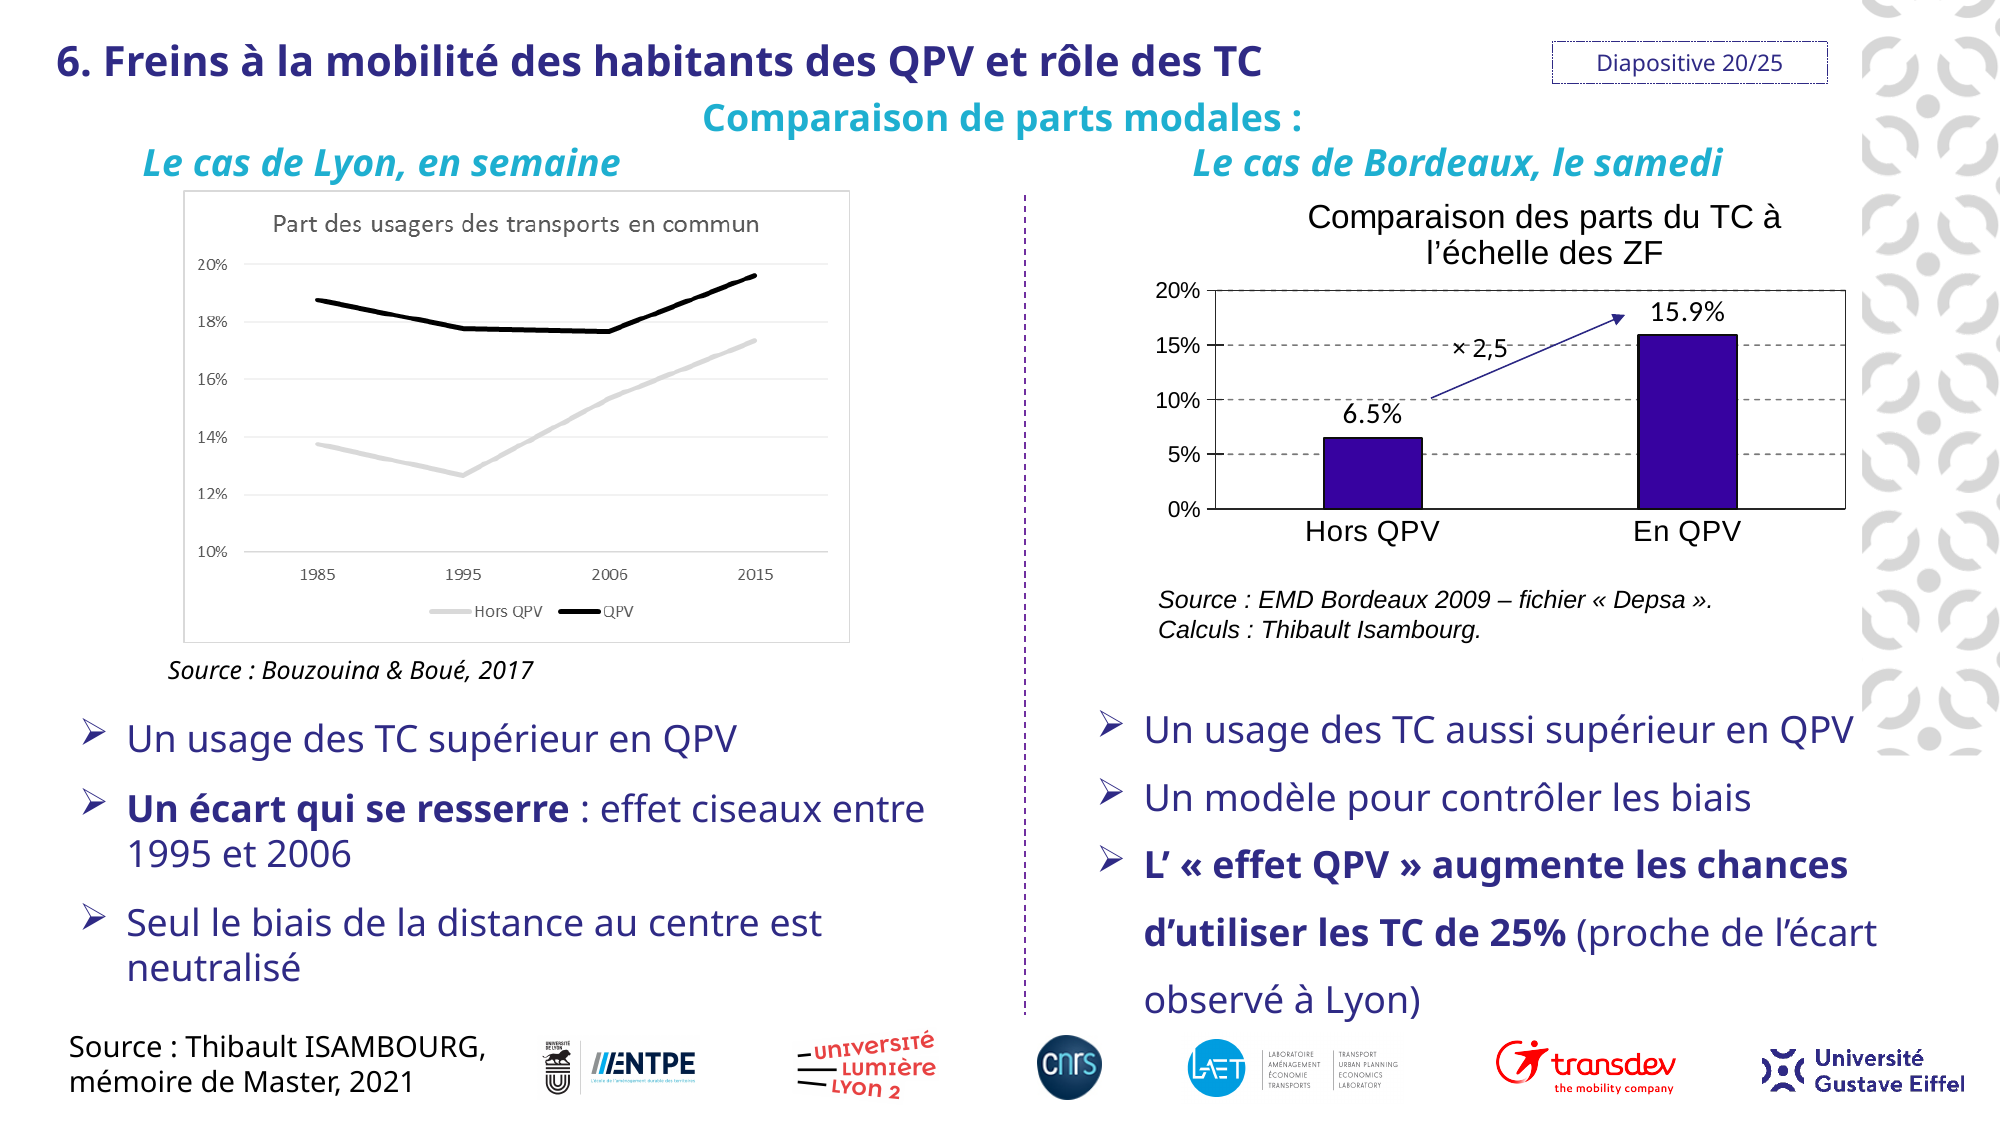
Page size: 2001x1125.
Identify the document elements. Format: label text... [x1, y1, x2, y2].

text_box Source : Thibault ISAMBOURG, mémoire de Master, 2021 [54, 1020, 505, 1106]
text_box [1143, 179, 1932, 656]
text_box Un usage des TC supérieur en QPV Un écart qui se resserre : effet ciseaux entre 1995 et 2006 Seul le biais de la distance au centre est neutralisé [64, 707, 975, 997]
title 6. Freins à la mobilité des habitants des QPV et rôle des TC [41, 27, 1438, 115]
text_box Diapositive 20/25 [1552, 41, 1828, 84]
picture [1862, 0, 2000, 763]
text_box Source : Bouzouina & Boué, 2017 [153, 647, 550, 692]
text_box Un usage des TC aussi supérieur en QPV Un modèle pour contrôler les biais L’ « effet QPV » augmente les chances d’utiliser les TC de 25% (proche de l’écart observé à Lyon) [1081, 676, 1993, 1119]
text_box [537, 1013, 1691, 1115]
picture [183, 190, 851, 643]
list Comparaison de parts modales : Le cas de Lyon, en semaine Le cas de Bordeaux, le samedi [127, 86, 1950, 196]
